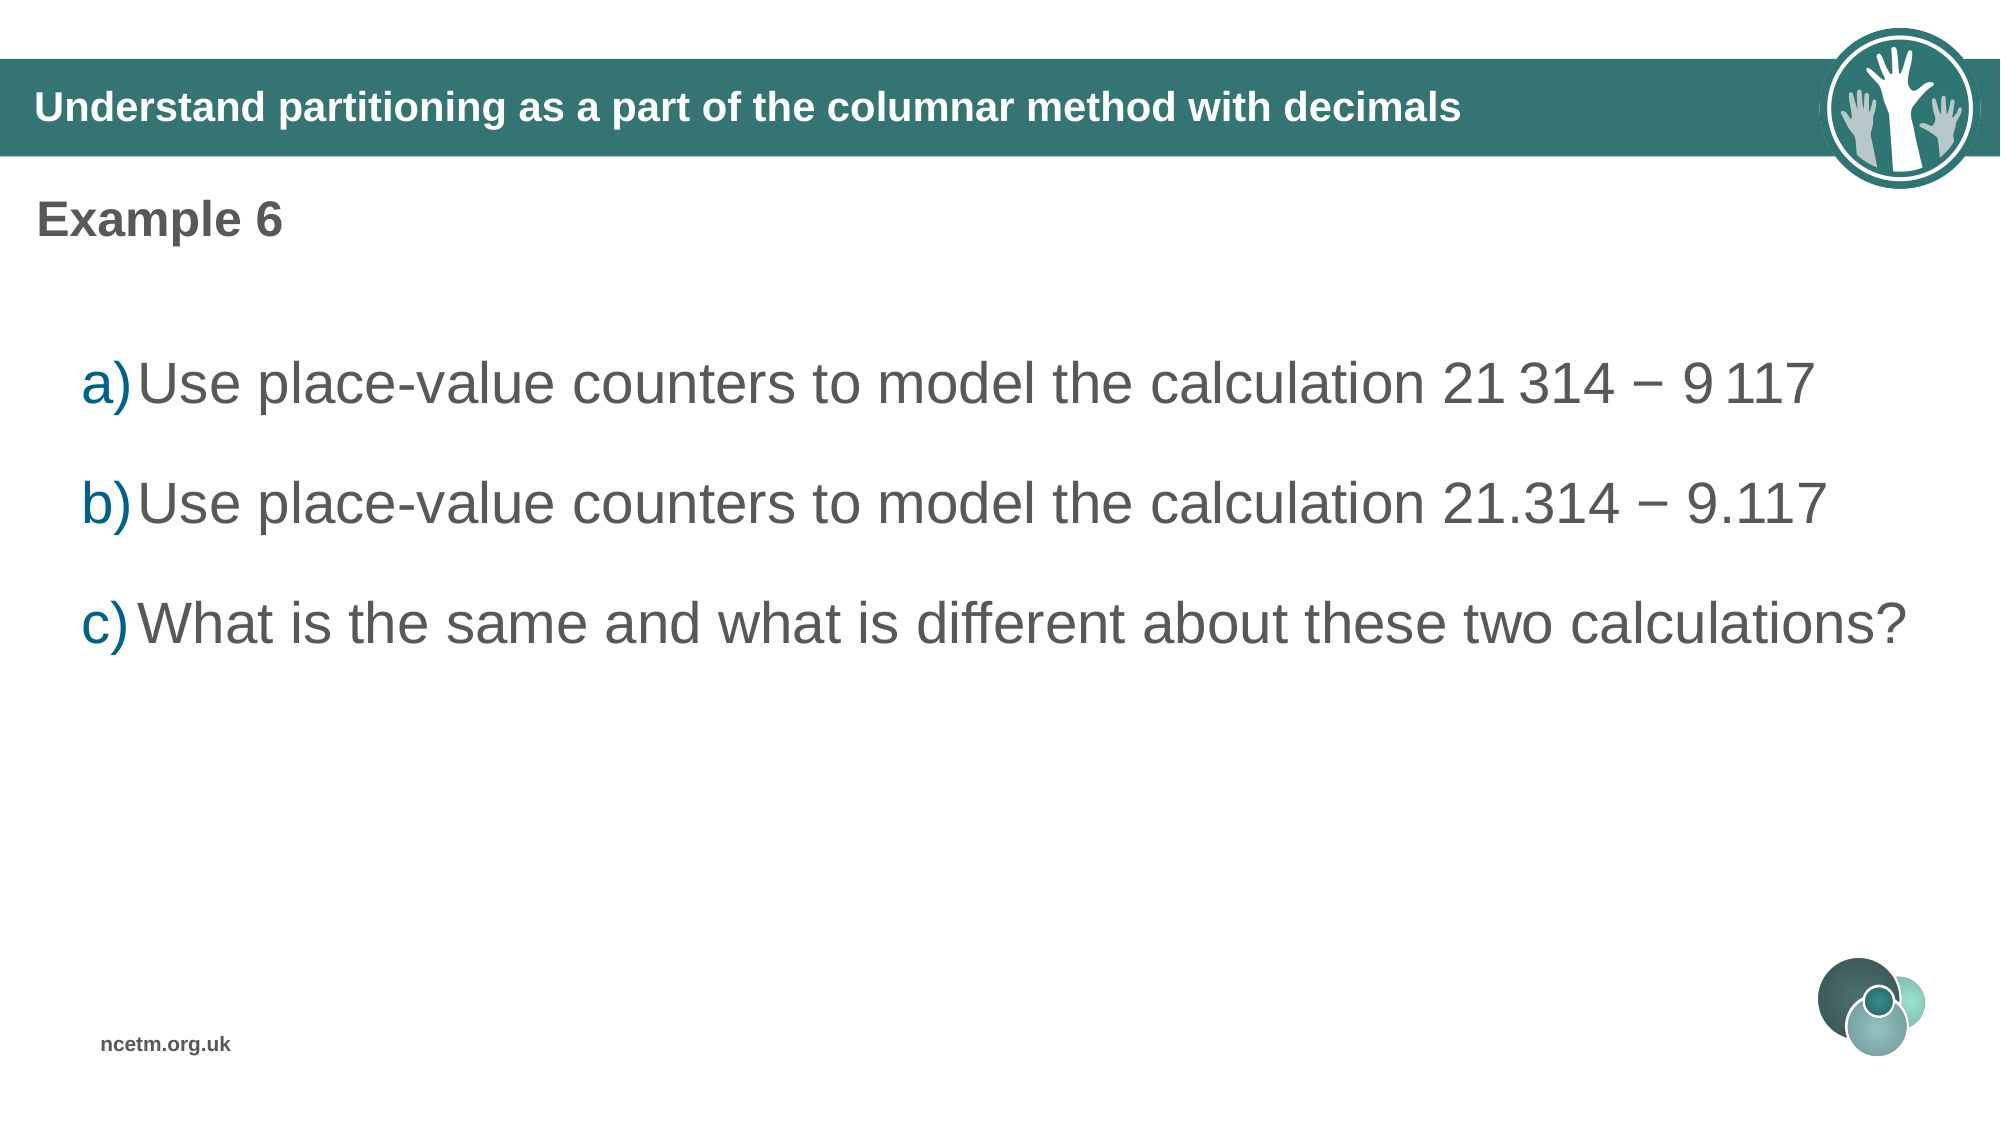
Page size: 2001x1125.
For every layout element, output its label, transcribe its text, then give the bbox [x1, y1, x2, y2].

text_box Example 6 [21, 179, 1022, 254]
picture [1818, 958, 1925, 1056]
title Understand partitioning as a part of the columnar method with decimals [19, 72, 1757, 143]
picture [1818, 26, 1982, 190]
text_box Use place-value counters to model the calculation 21 314 − 9 117 Use place-value counters to model the calculation 21.314 − 9.117 What is the same and what is different about these two calculations? [66, 338, 1945, 663]
